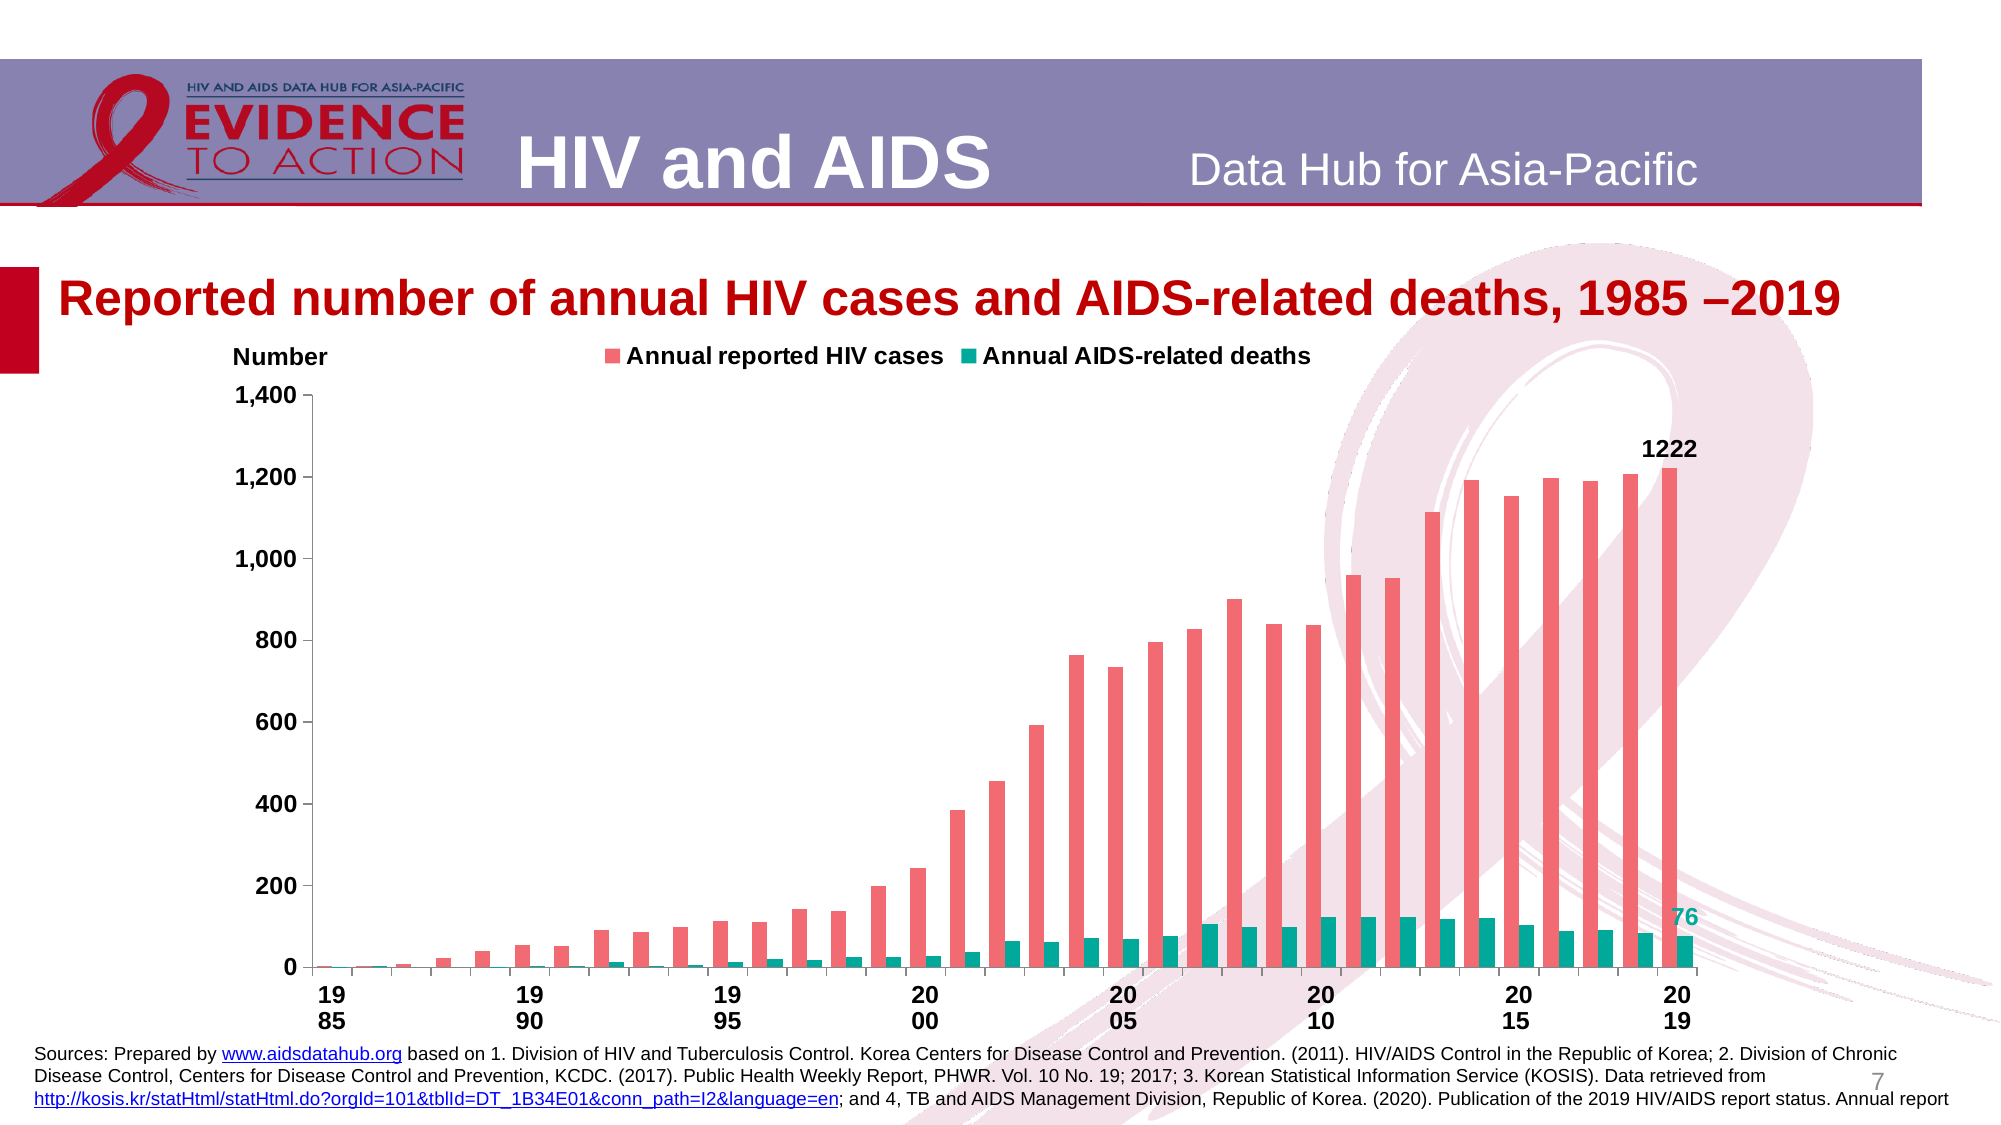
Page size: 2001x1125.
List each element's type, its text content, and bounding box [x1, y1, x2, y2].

chart [208, 326, 1709, 1035]
picture [11, 74, 469, 207]
text_box Sources: Prepared by www.aidsdatahub.org based on 1. Division of HIV and Tuberculosis Control. Korea Centers for Disease Control and Prevention. (2011). HIV/AIDS Control in the Republic of Korea; 2. Division of Chronic Disease Control, Centers for Disease Control and Prevention, KCDC. (2017). Public Health Weekly Report, PHWR. Vol. 10 No. 19; 2017; 3. Korean Statistical Information Service (KOSIS). Data retrieved from http://kosis.kr/statHtml/statHtml.do?orgId=101&tblId=DT_1B34E01&conn_path=I2&language=en; and 4, TB and AIDS Management Division, Republic of Korea. (2020). Publication of the 2019 HIV/AIDS report status. Annual report [19, 1034, 1981, 1117]
title Reported number of annual HIV cases and AIDS-related deaths, 1985 –2019 [43, 257, 1922, 341]
picture [706, 181, 2000, 1125]
